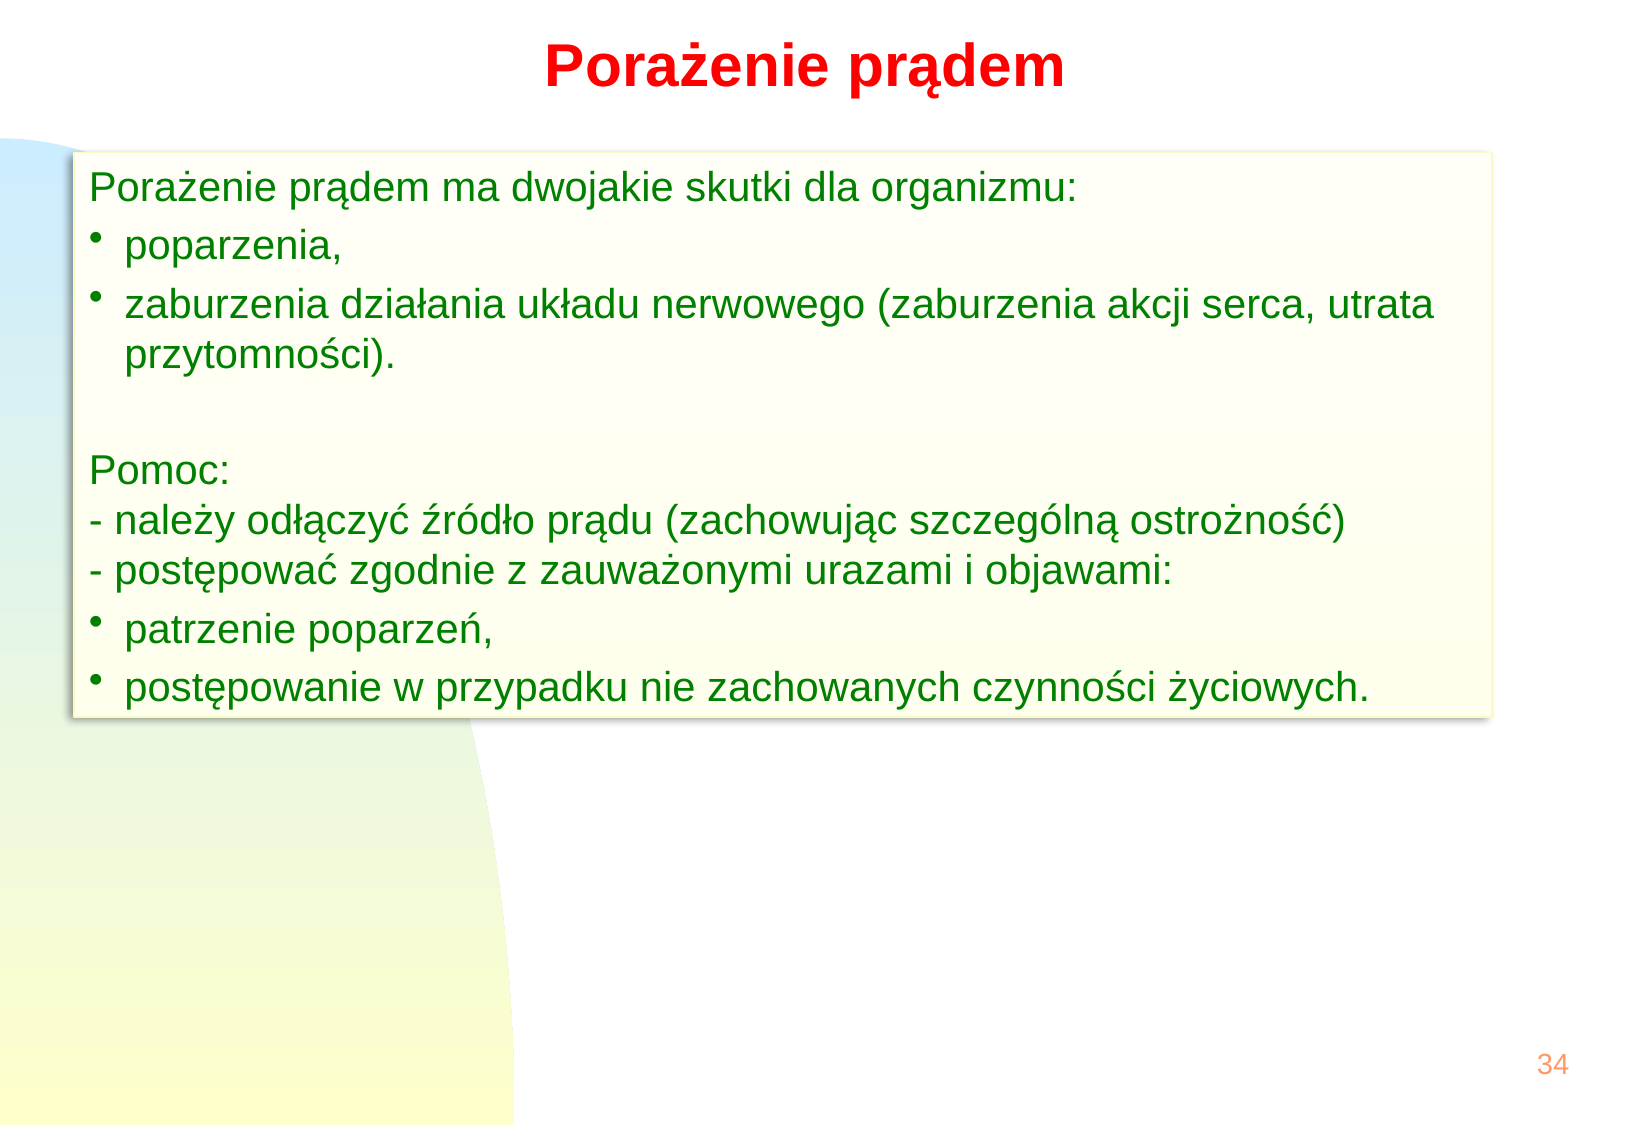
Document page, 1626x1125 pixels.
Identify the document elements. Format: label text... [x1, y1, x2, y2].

text_box Porażenie prądem ma dwojakie skutki dla organizmu: poparzenia, zaburzenia działania układu nerwowego (zaburzenia akcji serca, utrata przytomności). Pomoc: - należy odłączyć źródło prądu (zachowując szczególną ostrożność) - postępować zgodnie z zauważonymi urazami i objawami: patrzenie poparzeń, postępowanie w przypadku nie zachowanych czynności życiowych. [73, 165, 1493, 718]
slide_number 34 [1245, 1024, 1585, 1101]
title Porażenie prądem [73, 0, 1537, 165]
